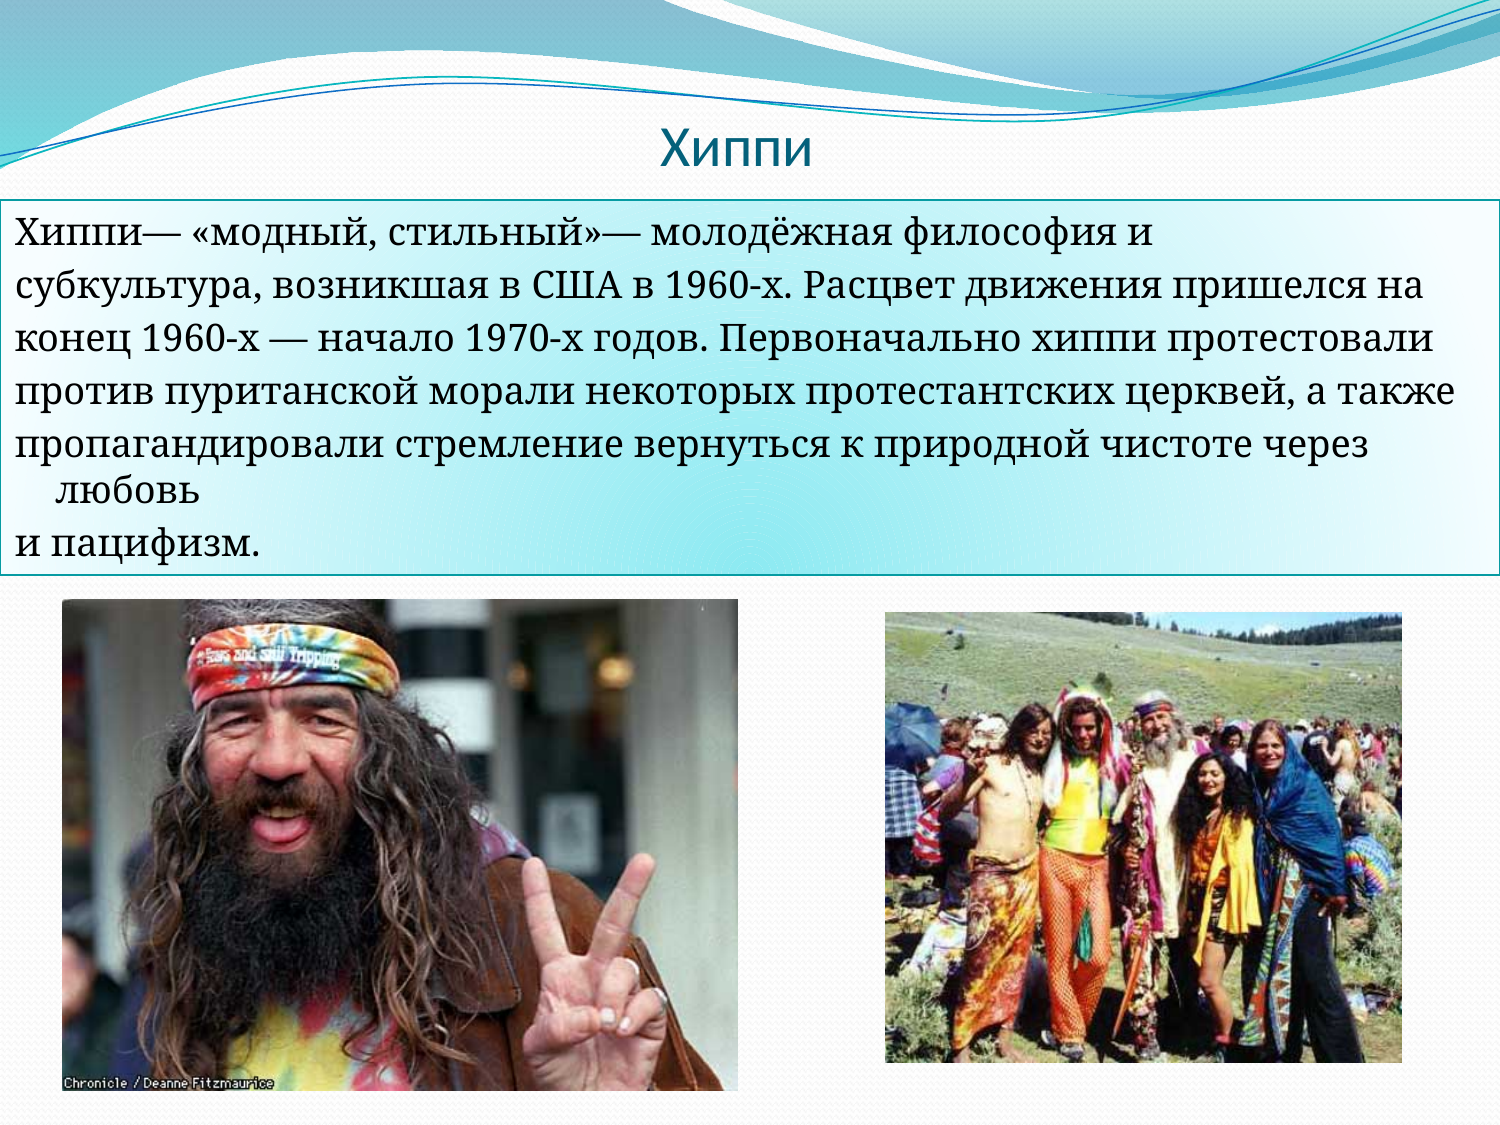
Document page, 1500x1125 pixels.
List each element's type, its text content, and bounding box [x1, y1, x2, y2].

picture [884, 612, 1402, 1063]
picture [62, 599, 738, 1091]
title Хиппи [62, 87, 1413, 178]
list Хиппи— «модный, стильный»— молодёжная философия и субкультура, возникшая в США в 1960-х. Расцвет движения пришелся на конец 1960-х — начало 1970-х годов. Первоначально хиппи протестовали против пуританской морали некоторых протестантских церквей, а также пропагандировали стремление вернуться к природной чистоте через любовь и пацифизм. [0, 199, 1500, 576]
